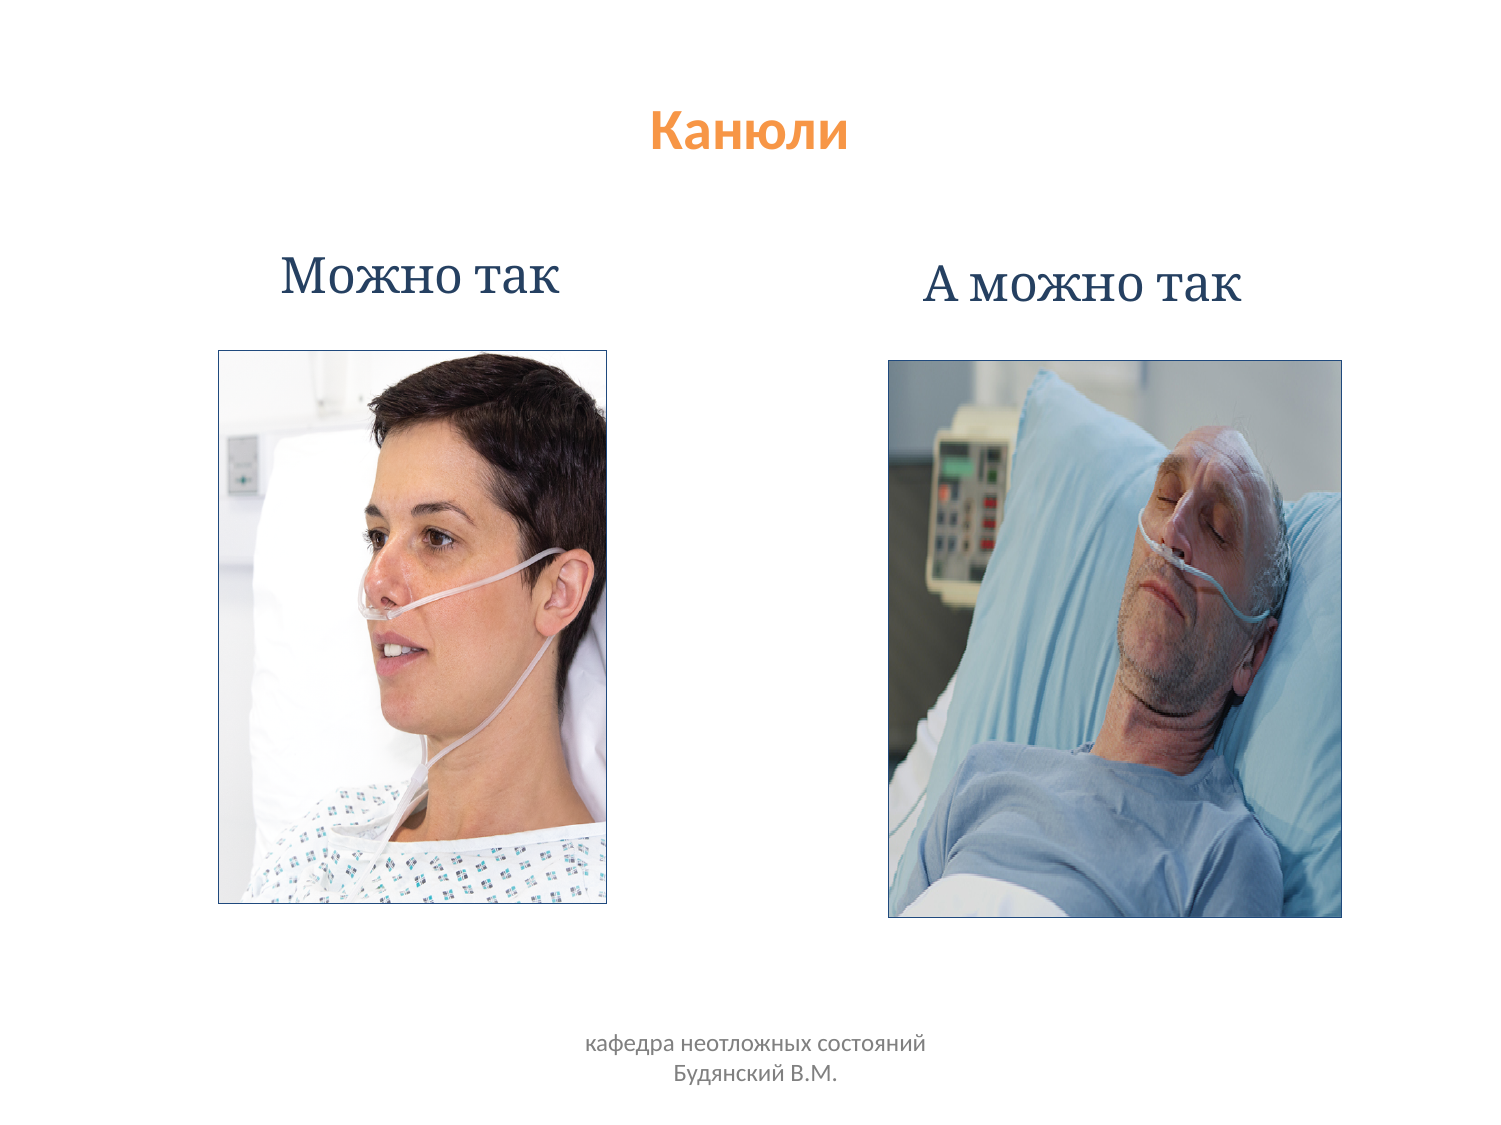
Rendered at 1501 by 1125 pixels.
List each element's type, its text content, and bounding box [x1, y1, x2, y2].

list Можно так [103, 201, 738, 312]
list А можно так [764, 202, 1403, 320]
text_box кафедра неотложных состояний Будянский В.М. [527, 1019, 985, 1095]
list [218, 349, 607, 904]
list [888, 360, 1343, 919]
title Канюли [103, 59, 1398, 193]
